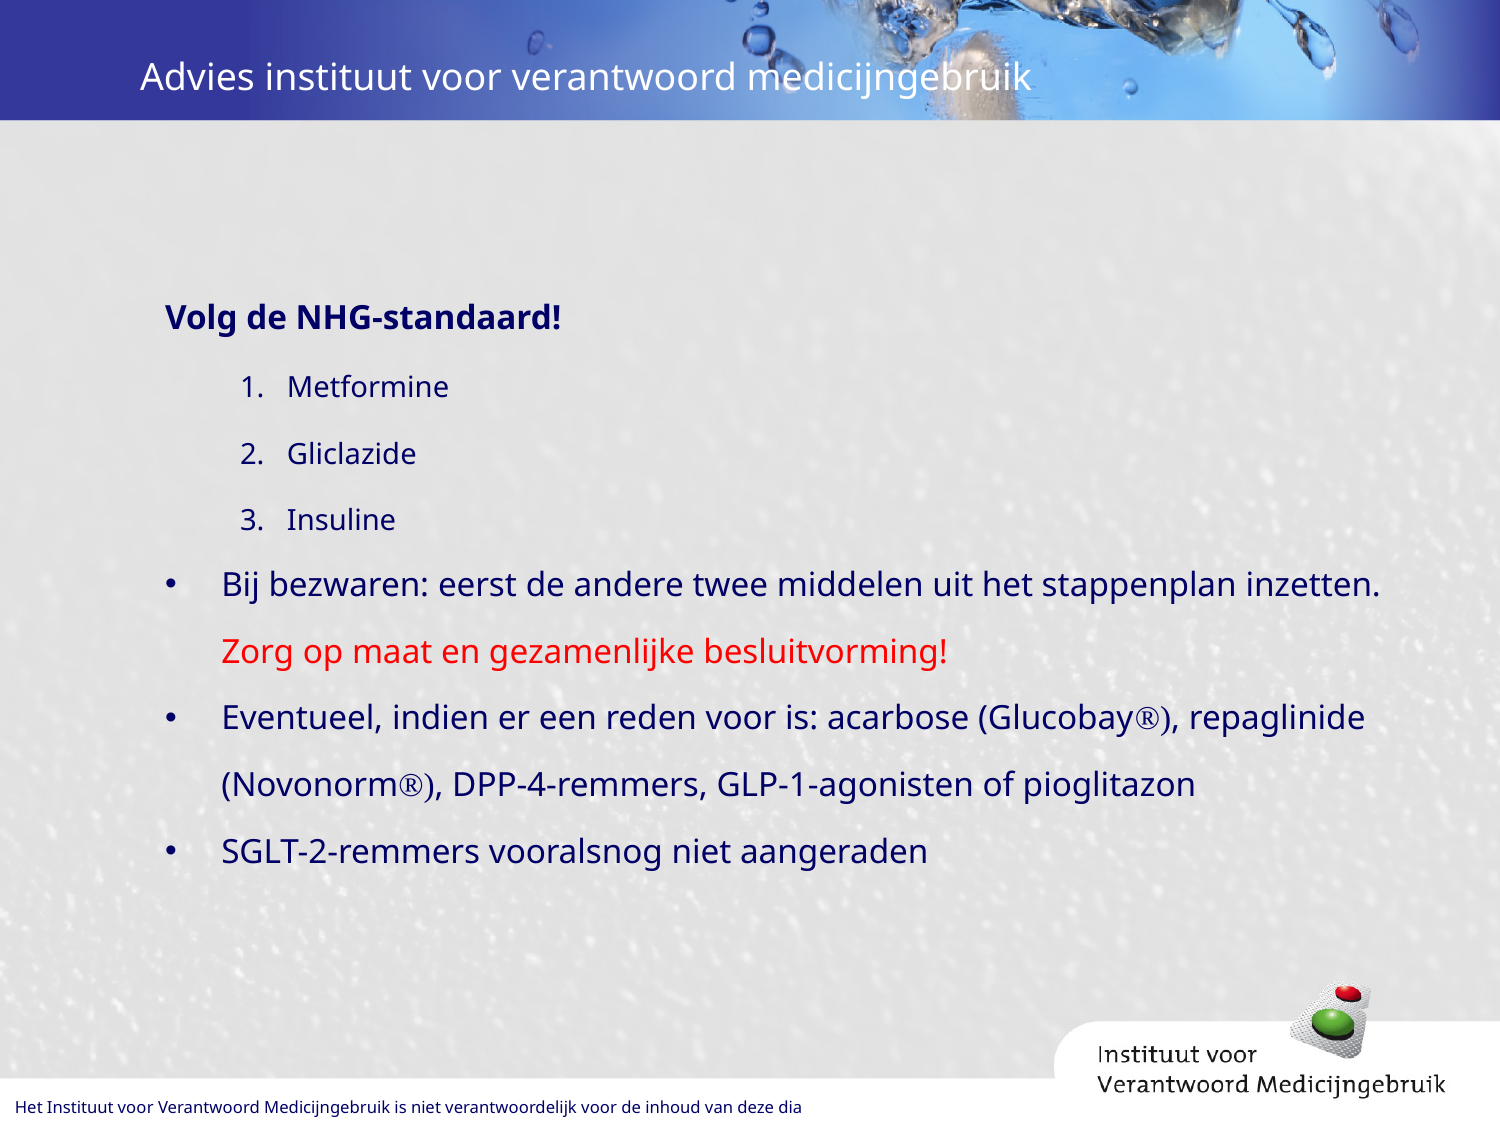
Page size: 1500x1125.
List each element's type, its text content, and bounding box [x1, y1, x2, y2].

list Volg de NHG-standaard! Metformine Gliclazide Insuline Bij bezwaren: eerst de andere twee middelen uit het stappenplan inzetten. Zorg op maat en gezamenlijke besluitvorming! Eventueel, indien er een reden voor is: acarbose (Glucobay®), repaglinide (Novonorm®), DPP-4-remmers, GLP-1-agonisten of pioglitazon SGLT-2-remmers vooralsnog niet aangeraden [150, 262, 1425, 1013]
text_box Het Instituut voor Verantwoord Medicijngebruik is niet verantwoordelijk voor de inhoud van deze dia [0, 1089, 886, 1125]
picture [0, 0, 1500, 1125]
title Advies instituut voor verantwoord medicijngebruik [125, 24, 1225, 125]
